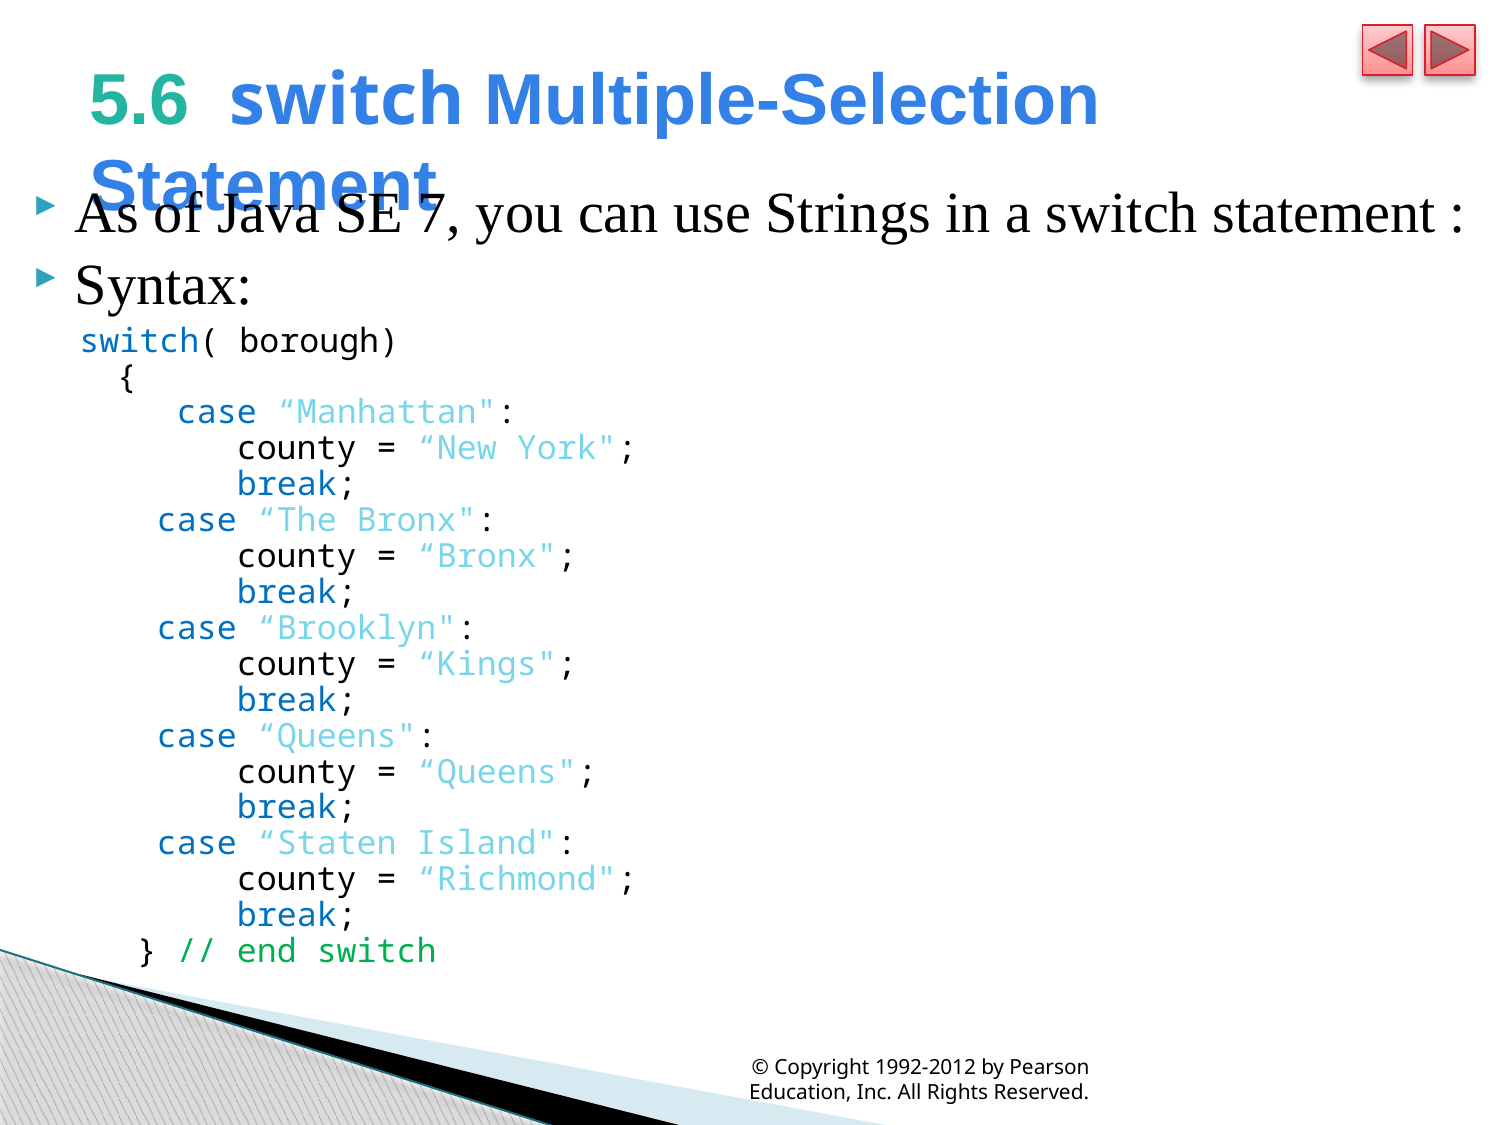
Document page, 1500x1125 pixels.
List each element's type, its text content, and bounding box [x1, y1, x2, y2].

title 5.6 switch Multiple-Selection Statement [75, 45, 1425, 174]
list As of Java SE 7, you can use Strings in a switch statement : Syntax: switch( borough) { case “Manhattan": county = “New York"; break; case “The Bronx": county = “Bronx"; break; case “Brooklyn": county = “Kings"; break; case “Queens": county = “Queens"; break; case “Staten Island": county = “Richmond"; break; } // end switch [0, 174, 1500, 918]
footer © Copyright 1992-2012 by Pearson Education, Inc. All Rights Reserved. [650, 1051, 1105, 1112]
